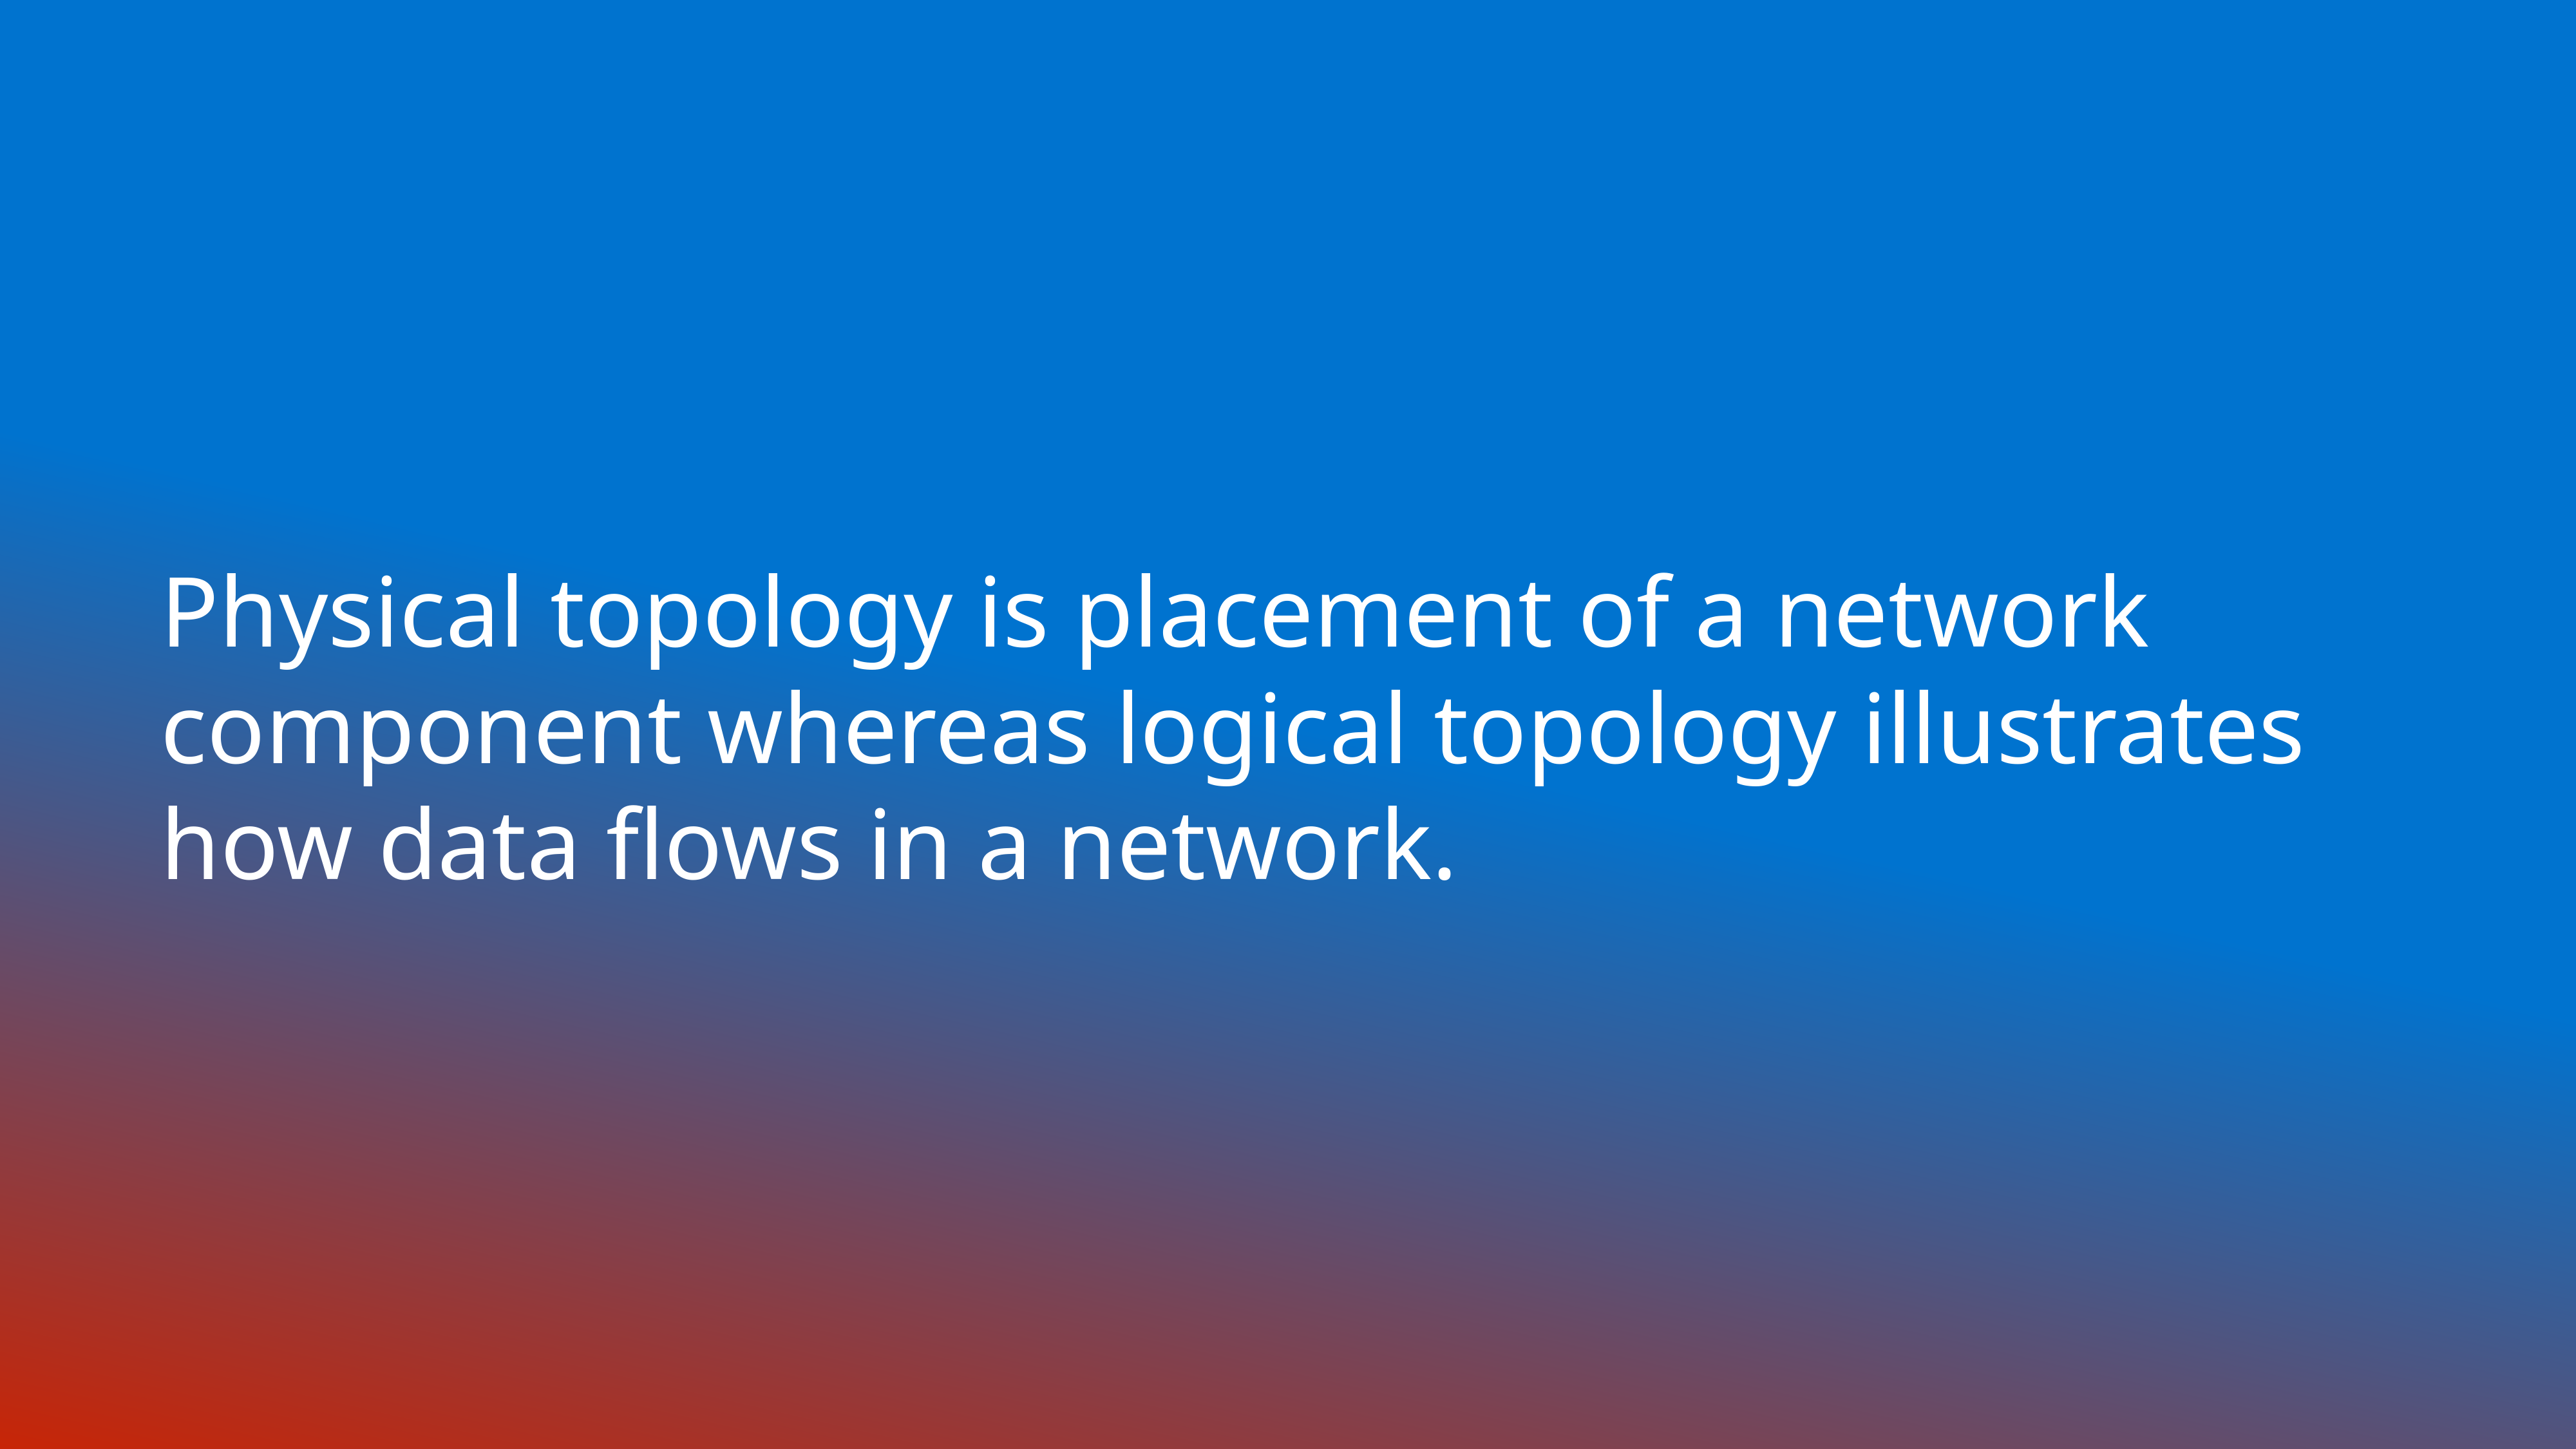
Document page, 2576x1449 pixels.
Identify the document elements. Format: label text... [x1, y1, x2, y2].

title Physical topology is placement of a network component whereas logical topology illustrates how data flows in a network. [155, 543, 2421, 906]
